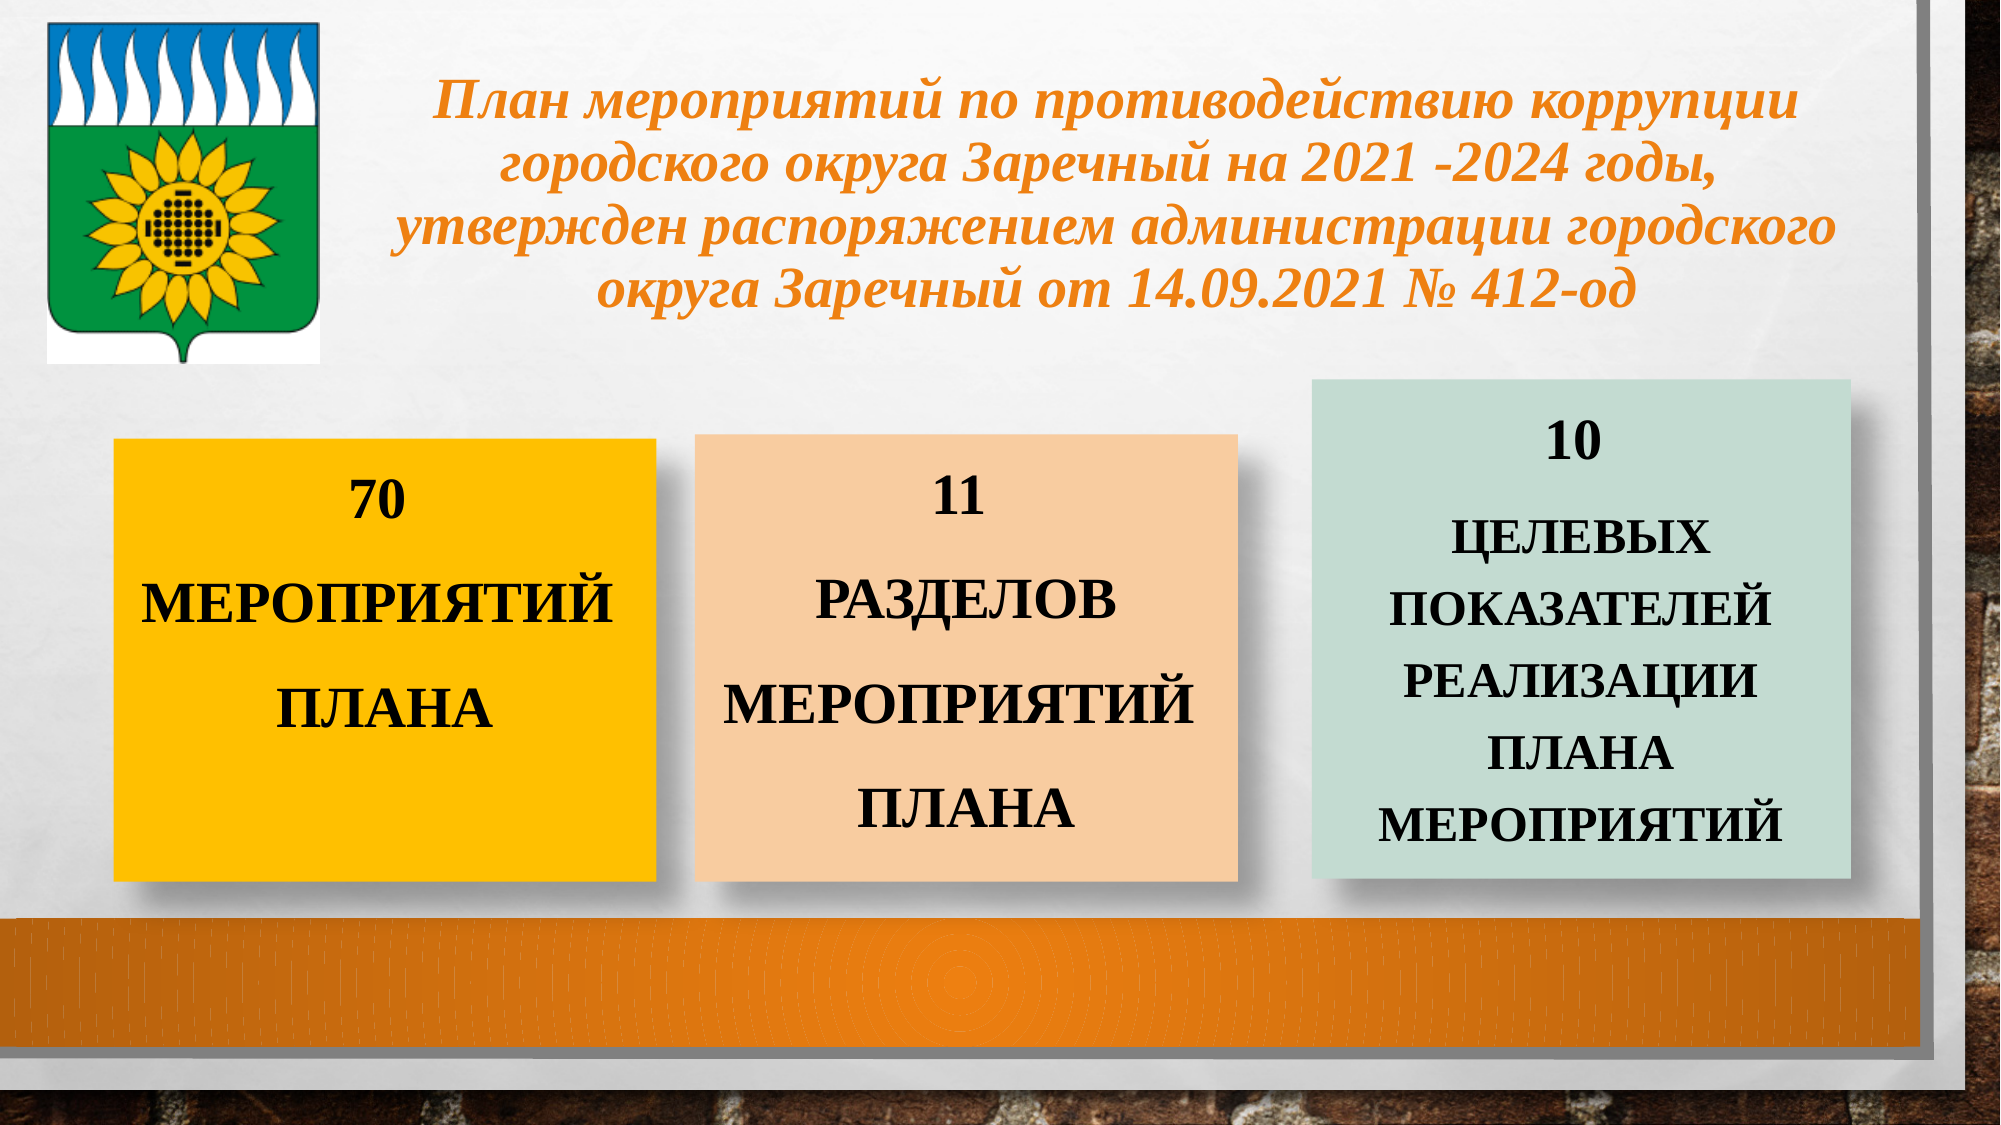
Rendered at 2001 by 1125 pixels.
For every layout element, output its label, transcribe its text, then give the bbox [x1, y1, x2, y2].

picture [47, 22, 320, 364]
title План мероприятий по противодействию коррупции городского округа Заречный на 2021 -2024 годы, утвержден распоряжением администрации городского округа Заречный от 14.09.2021 № 412-од [375, 35, 1860, 315]
list 10 целевых показателей реализации плана мероприятий [1311, 379, 1851, 879]
picture [0, 0, 2000, 1125]
list 70 мероприятий Плана [113, 438, 657, 882]
list 11 Разделов мероприятий Плана [694, 434, 1238, 882]
